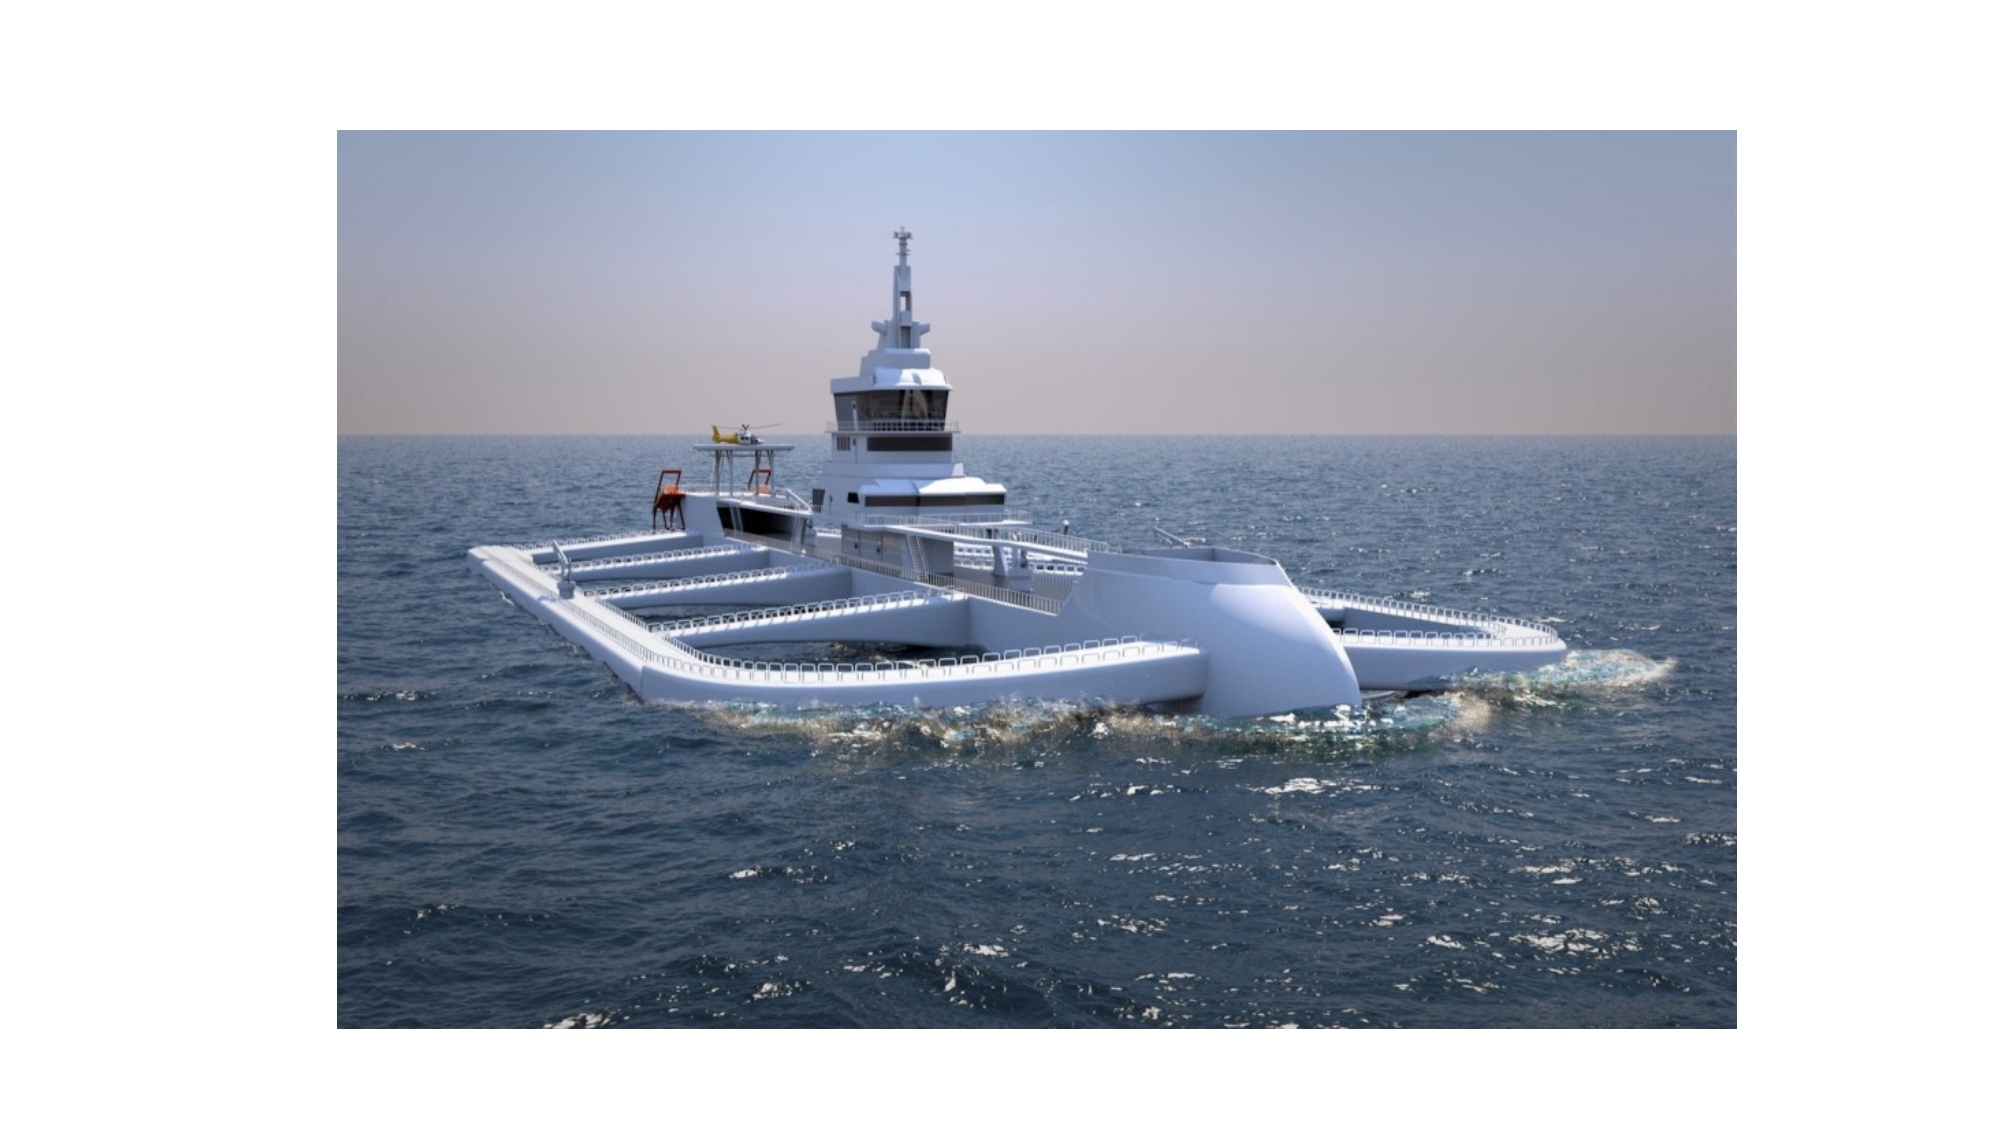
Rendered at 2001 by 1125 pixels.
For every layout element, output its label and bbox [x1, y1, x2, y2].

list [337, 130, 1737, 1029]
